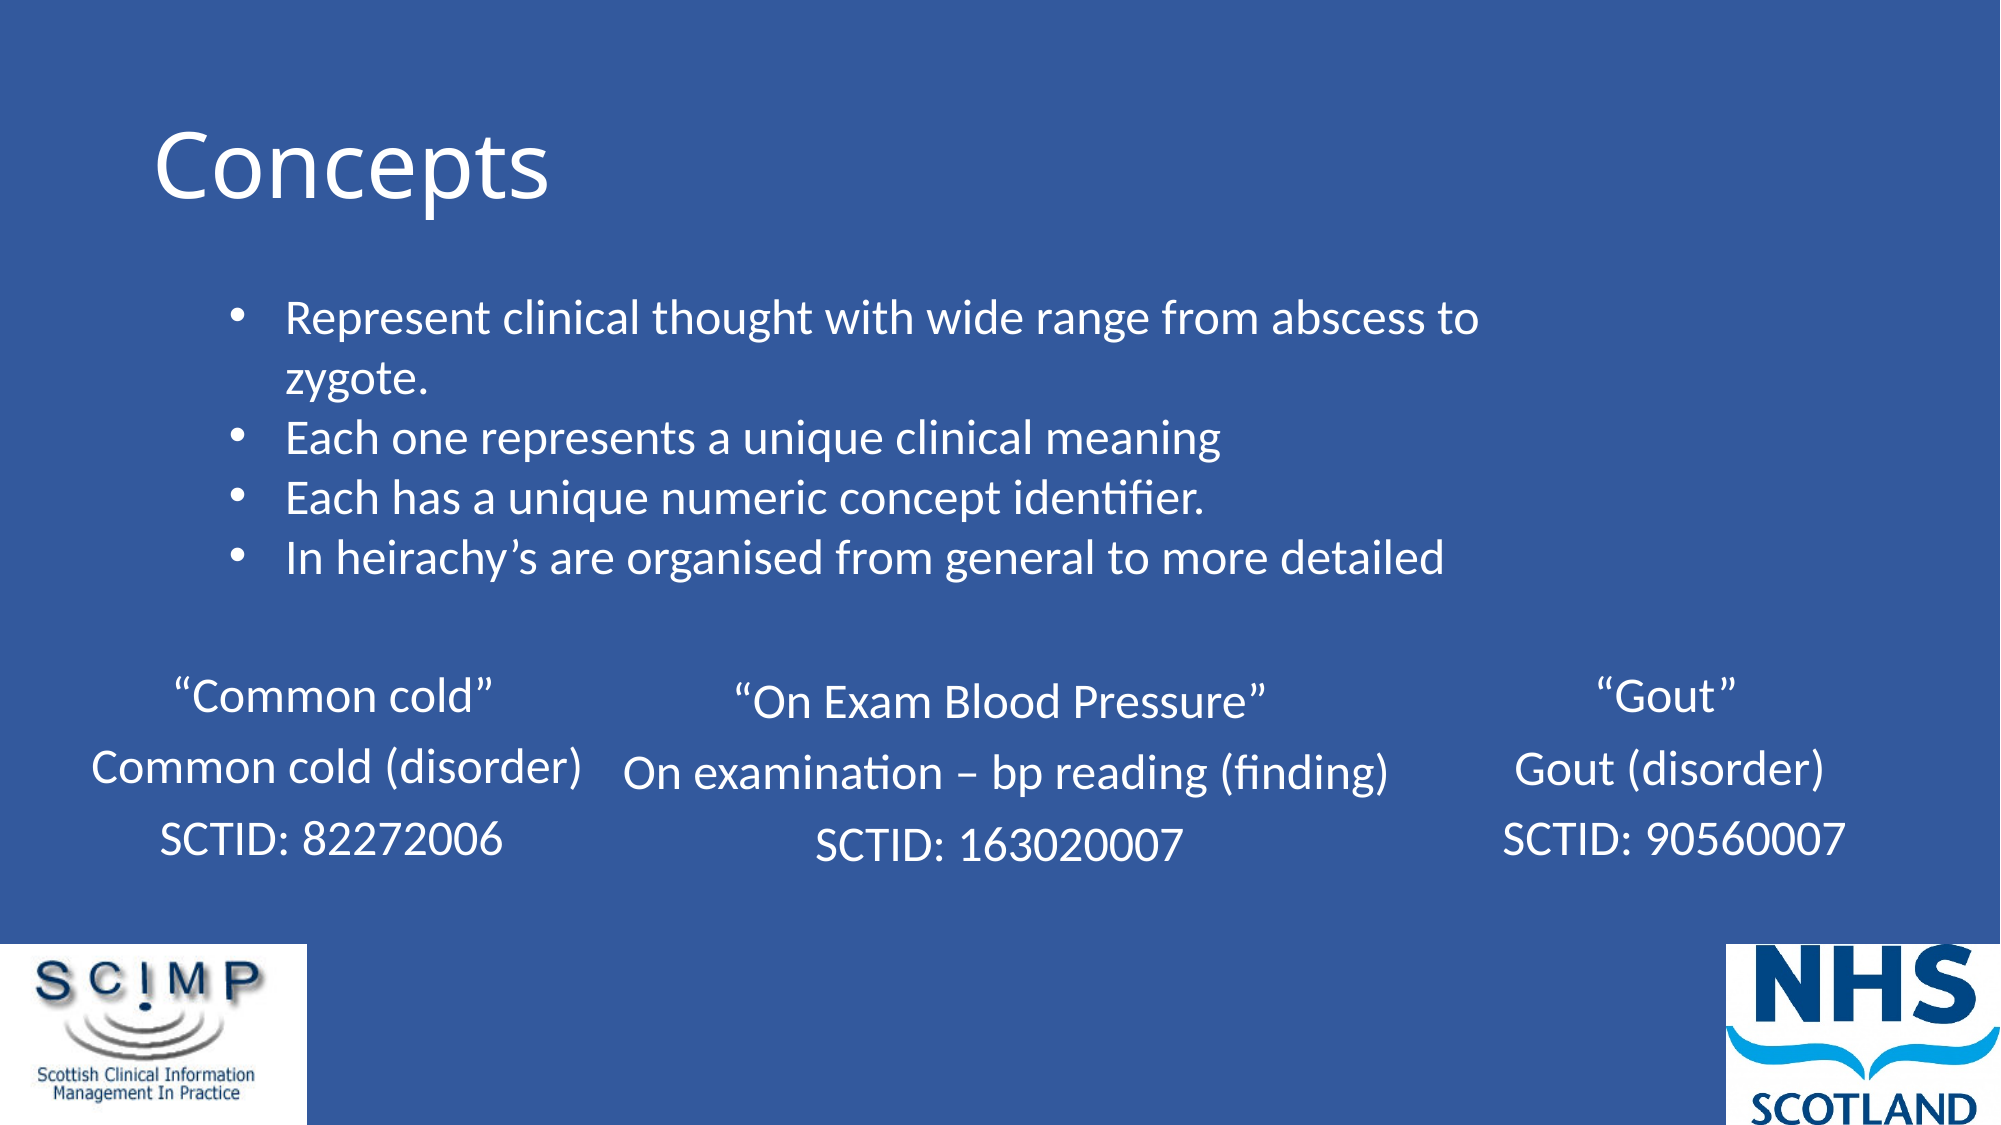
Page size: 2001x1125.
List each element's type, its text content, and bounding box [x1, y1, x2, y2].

picture [1726, 944, 2000, 1125]
title Concepts [137, 59, 1863, 278]
text_box Represent clinical thought with wide range from abscess to zygote. Each one represents a unique clinical meaning Each has a unique numeric concept identifier. In heirachy’s are organised from general to more detailed [214, 277, 1538, 652]
text_box Common cold (disorder) [26, 726, 649, 802]
text_box SCTID: 163020007 [688, 804, 1311, 879]
text_box On examination – bp reading (finding) [559, 732, 1454, 807]
text_box SCTID: 90560007 [1363, 797, 1986, 873]
text_box “On Exam Blood Pressure” [688, 661, 1311, 737]
text_box SCTID: 82272006 [38, 797, 637, 873]
picture [0, 944, 307, 1125]
text_box “Common cold” [22, 655, 644, 731]
text_box “Gout” [1354, 655, 1977, 731]
text_box Gout (disorder) [1359, 728, 1982, 804]
